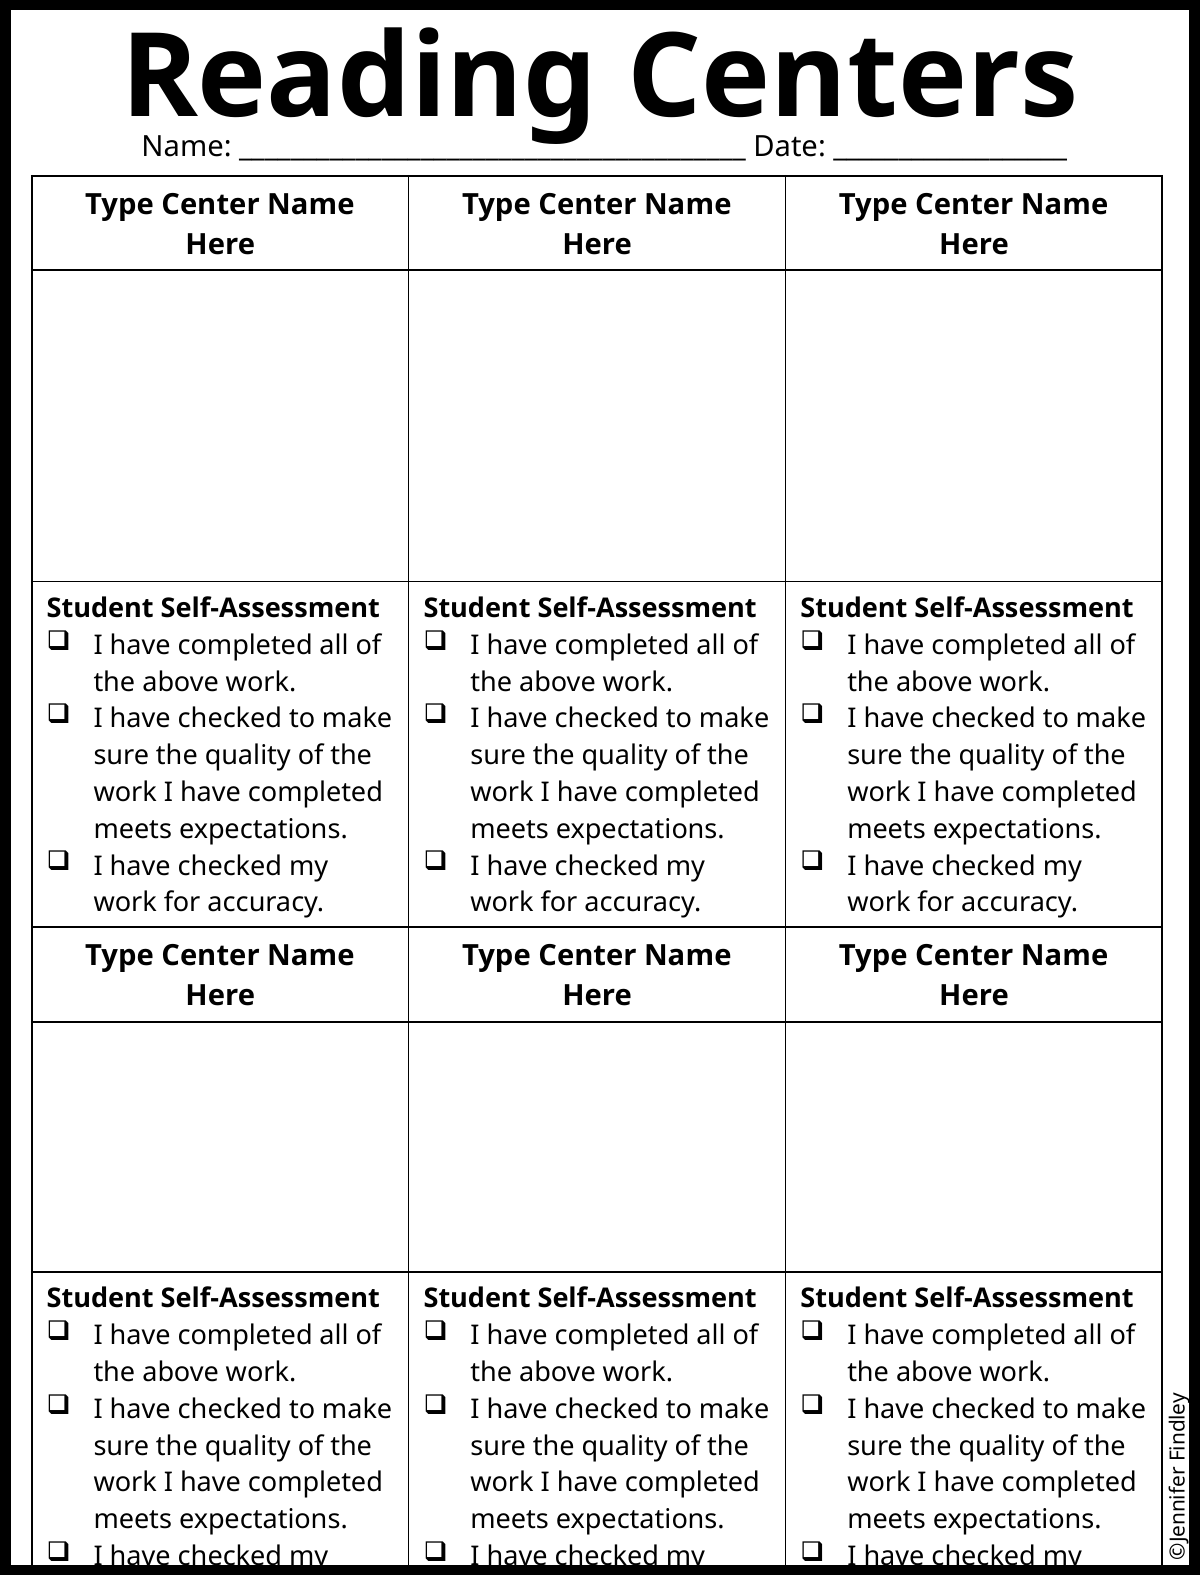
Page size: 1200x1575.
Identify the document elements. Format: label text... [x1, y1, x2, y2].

text_box [4, 3, 1196, 1572]
text_box Name: _______________________________________ Date: __________________ [52, 119, 1157, 170]
text_box ©Jennifer Findley [1156, 1175, 1197, 1575]
